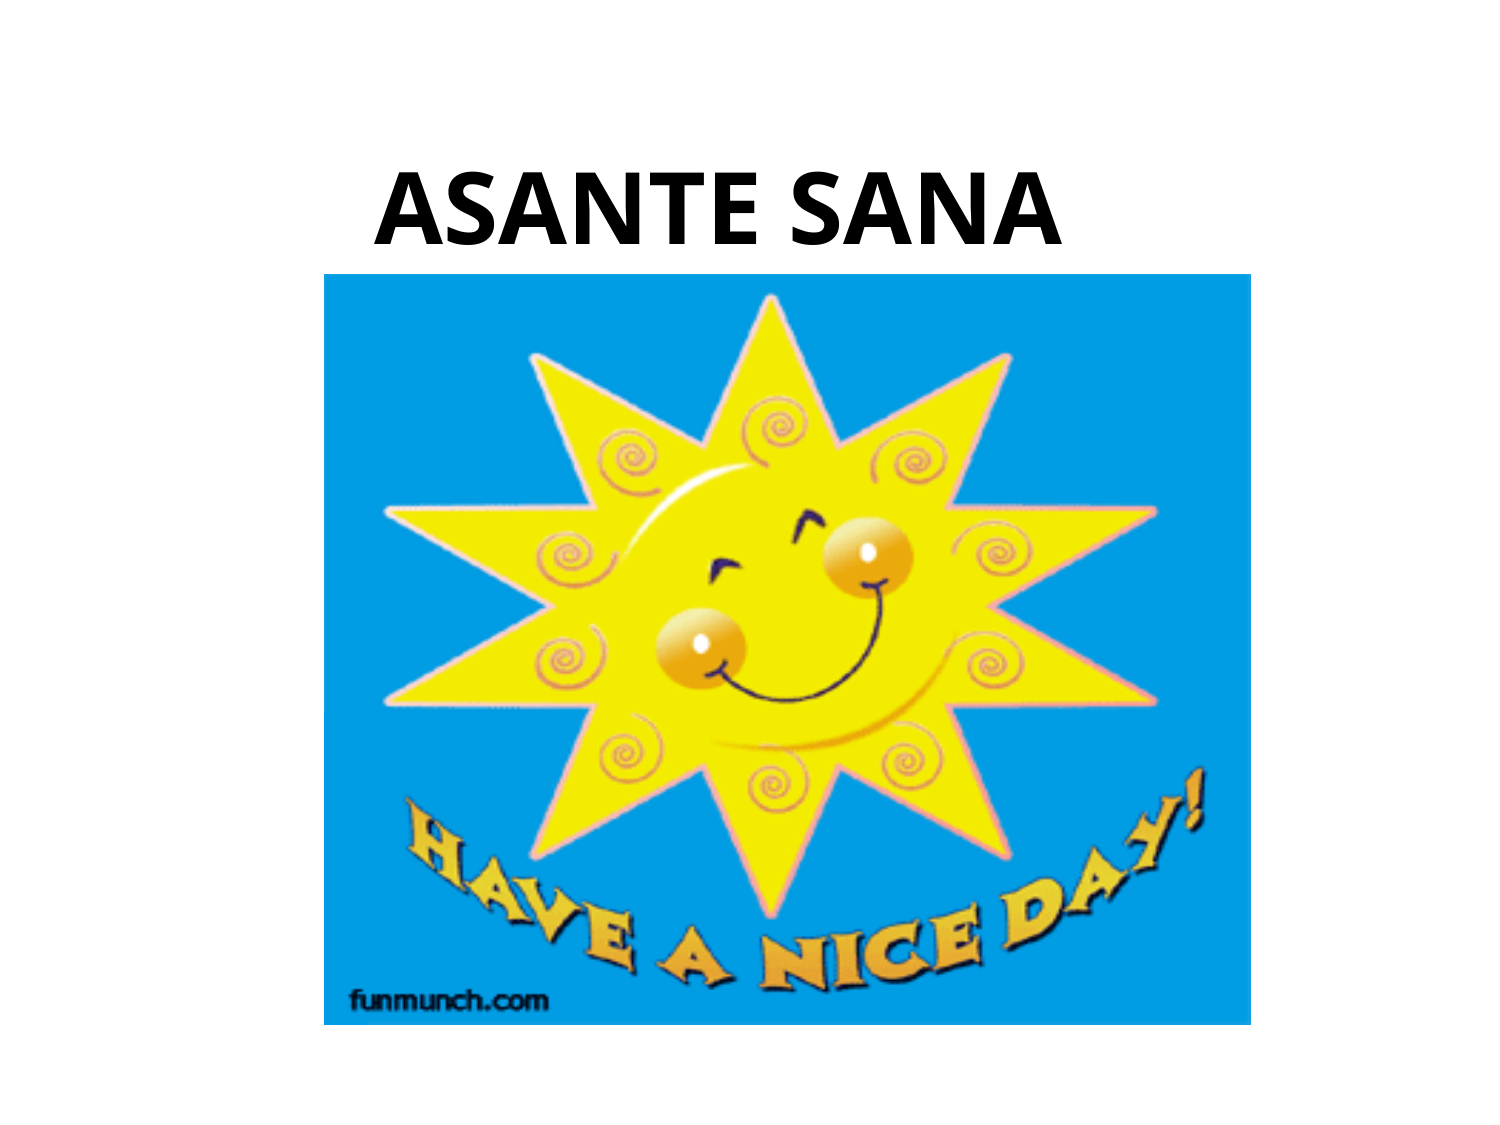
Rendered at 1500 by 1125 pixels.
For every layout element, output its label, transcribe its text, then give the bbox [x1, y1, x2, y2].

picture [350, 990, 391, 1010]
picture [759, 902, 983, 992]
picture [657, 925, 735, 988]
picture [492, 995, 507, 1010]
picture [506, 995, 548, 1011]
text_box ASANTE SANA [212, 137, 1225, 273]
picture [406, 797, 636, 976]
picture [421, 990, 481, 1010]
picture [395, 995, 417, 1009]
picture [383, 293, 1159, 919]
picture [999, 767, 1206, 951]
